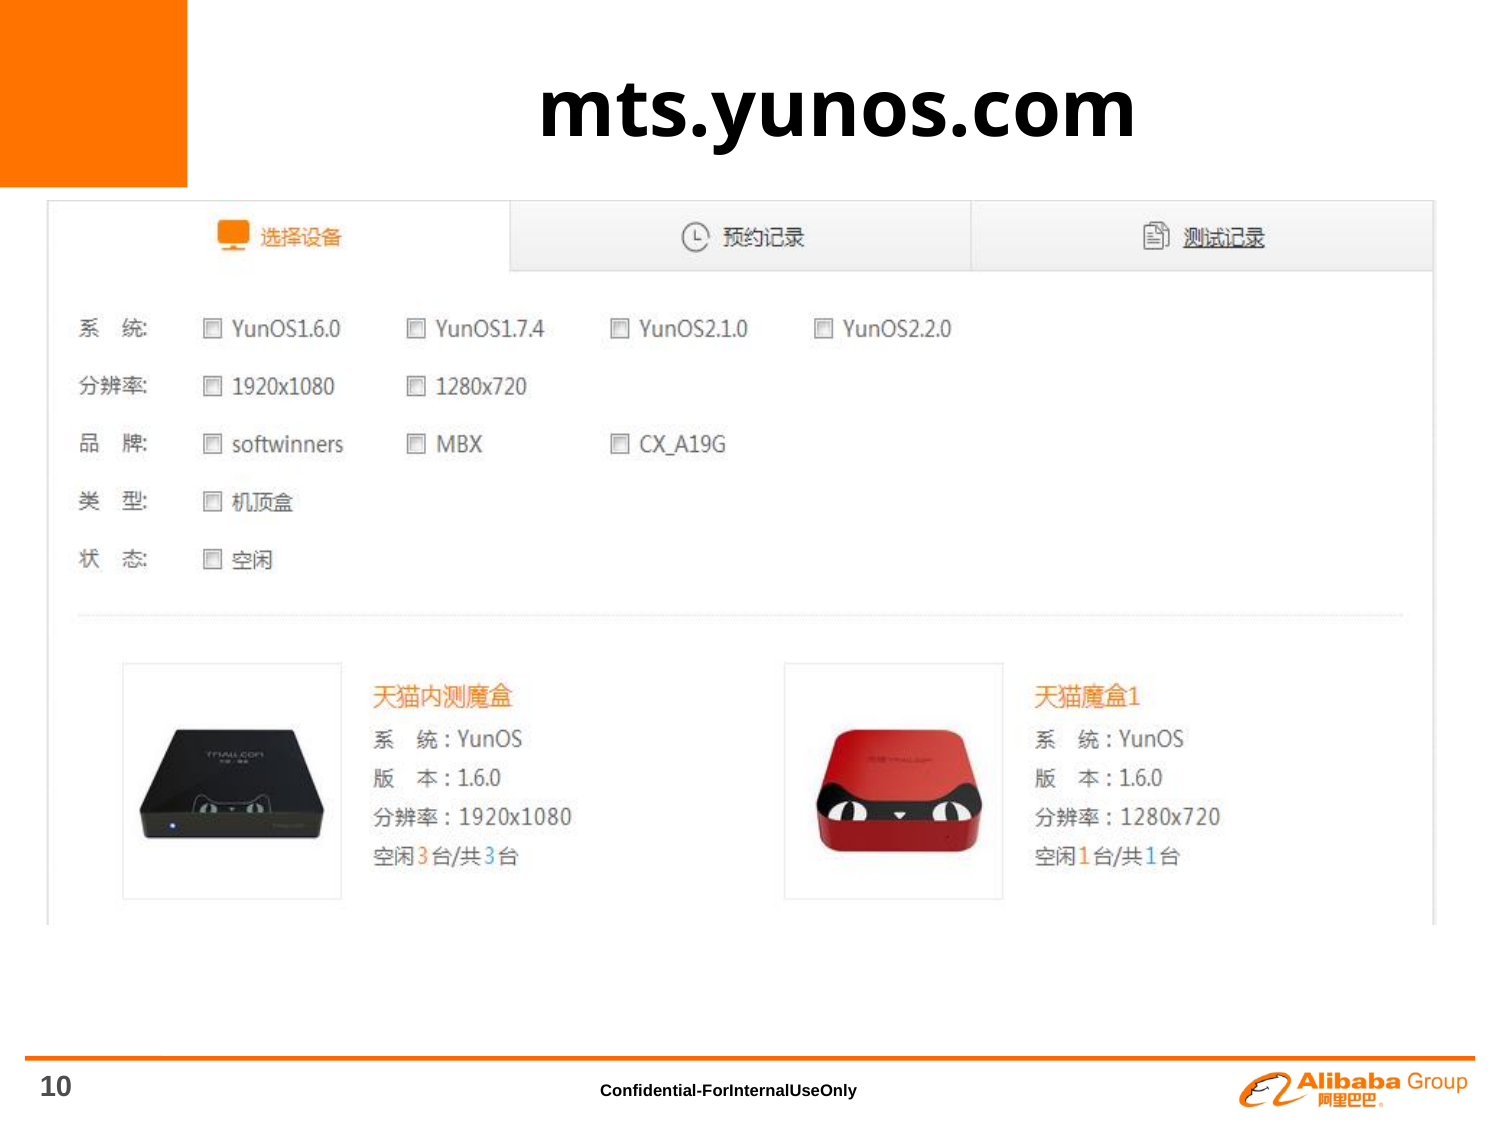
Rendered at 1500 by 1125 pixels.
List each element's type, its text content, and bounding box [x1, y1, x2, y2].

picture [1229, 1061, 1475, 1114]
title mts.yunos.com [209, 49, 1467, 161]
picture [46, 200, 1437, 925]
